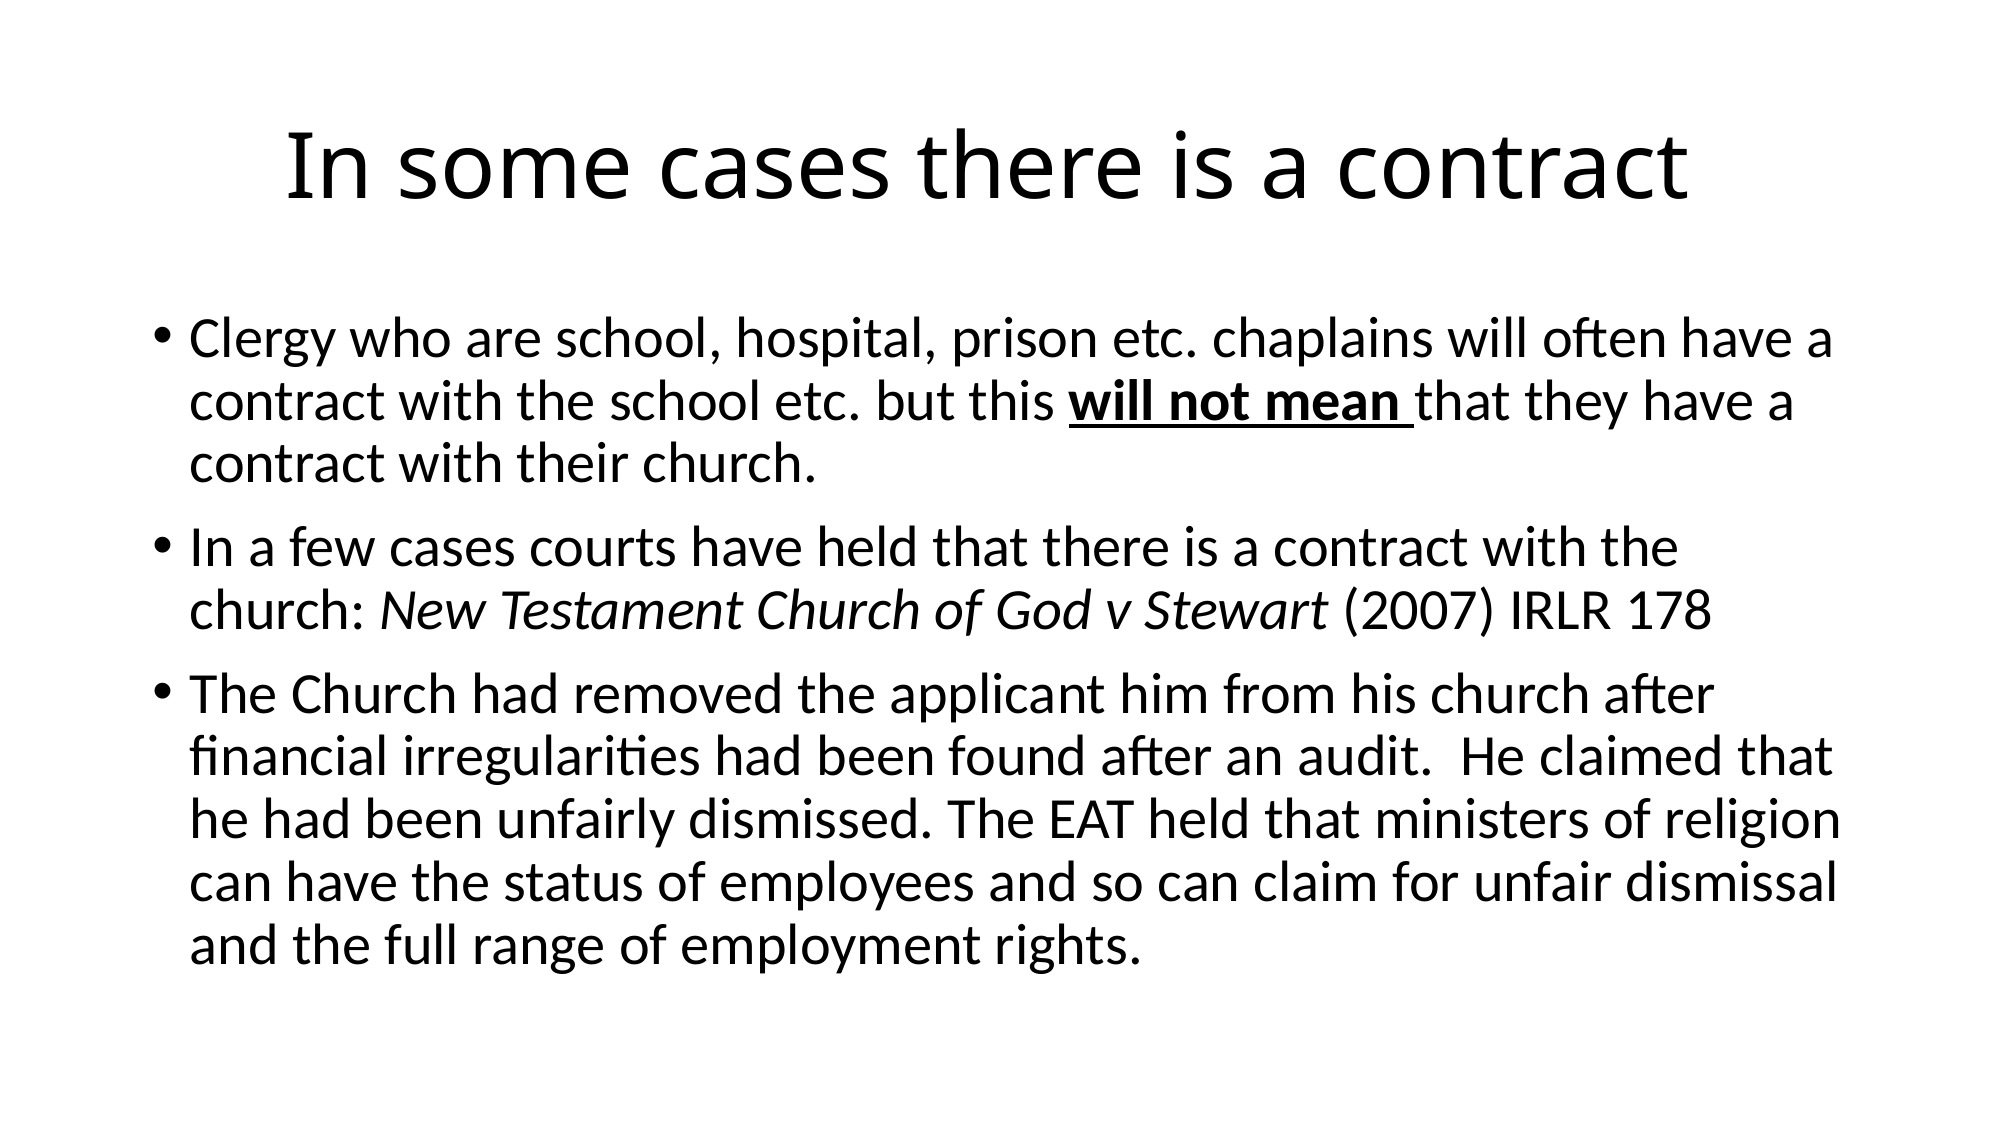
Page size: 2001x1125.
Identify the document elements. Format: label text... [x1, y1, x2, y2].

list Clergy who are school, hospital, prison etc. chaplains will often have a contract with the school etc. but this will not mean that they have a contract with their church. In a few cases courts have held that there is a contract with the church: New Testament Church of God v Stewart (2007) IRLR 178 The Church had removed the applicant him from his church after financial irregularities had been found after an audit. He claimed that he had been unfairly dismissed. The EAT held that ministers of religion can have the status of employees and so can claim for unfair dismissal and the full range of employment rights. [137, 299, 1863, 1014]
title In some cases there is a contract [137, 59, 1863, 278]
